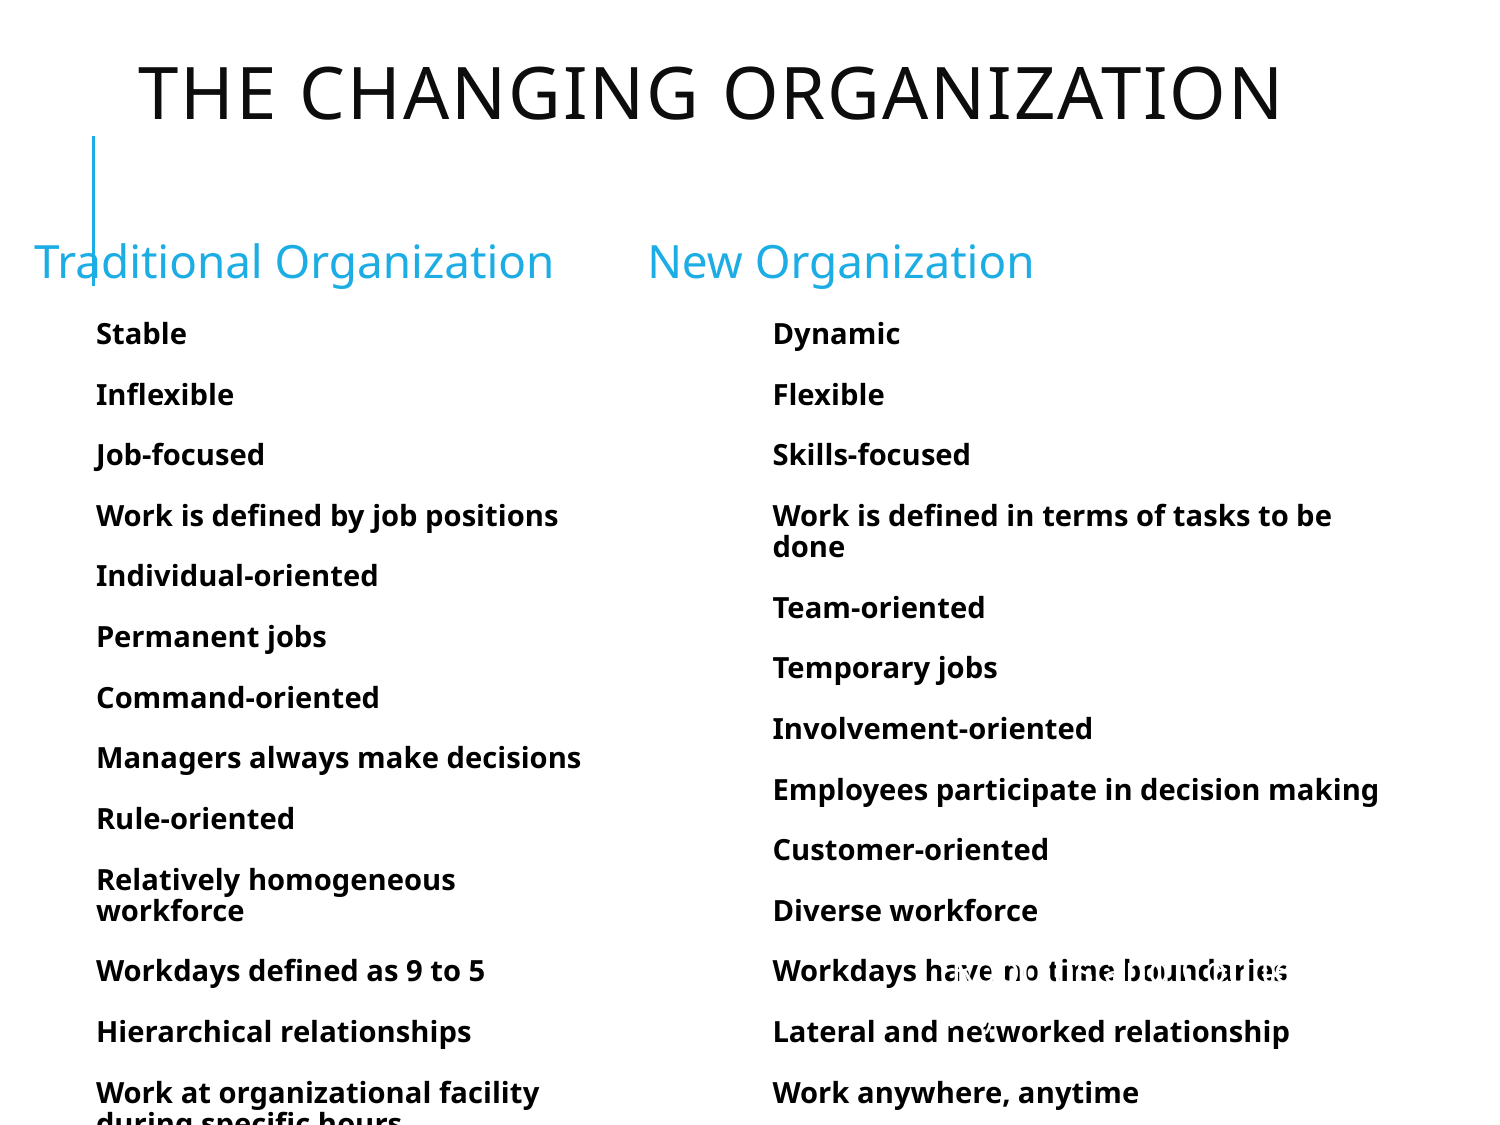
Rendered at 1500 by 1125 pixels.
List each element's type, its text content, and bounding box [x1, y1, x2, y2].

text_box (Robbins and Coulter, 2005: 17) [925, 938, 1452, 1043]
list Traditional Organization [11, 211, 624, 317]
list Stable Inflexible Job-focused Work is defined by job positions Individual-oriented Permanent jobs Command-oriented Managers always make decisions Rule-oriented Relatively homogeneous workforce Workdays defined as 9 to 5 Hierarchical relationships Work at organizational facility during specific hours [73, 311, 613, 889]
list New Organization [624, 211, 1288, 317]
list Dynamic Flexible Skills-focused Work is defined in terms of tasks to be done Team-oriented Temporary jobs Involvement-oriented Employees participate in decision making Customer-oriented Diverse workforce Workdays have no time boundaries Lateral and networked relationship Work anywhere, anytime [750, 311, 1413, 856]
title The Changing Organization [123, 36, 1427, 162]
